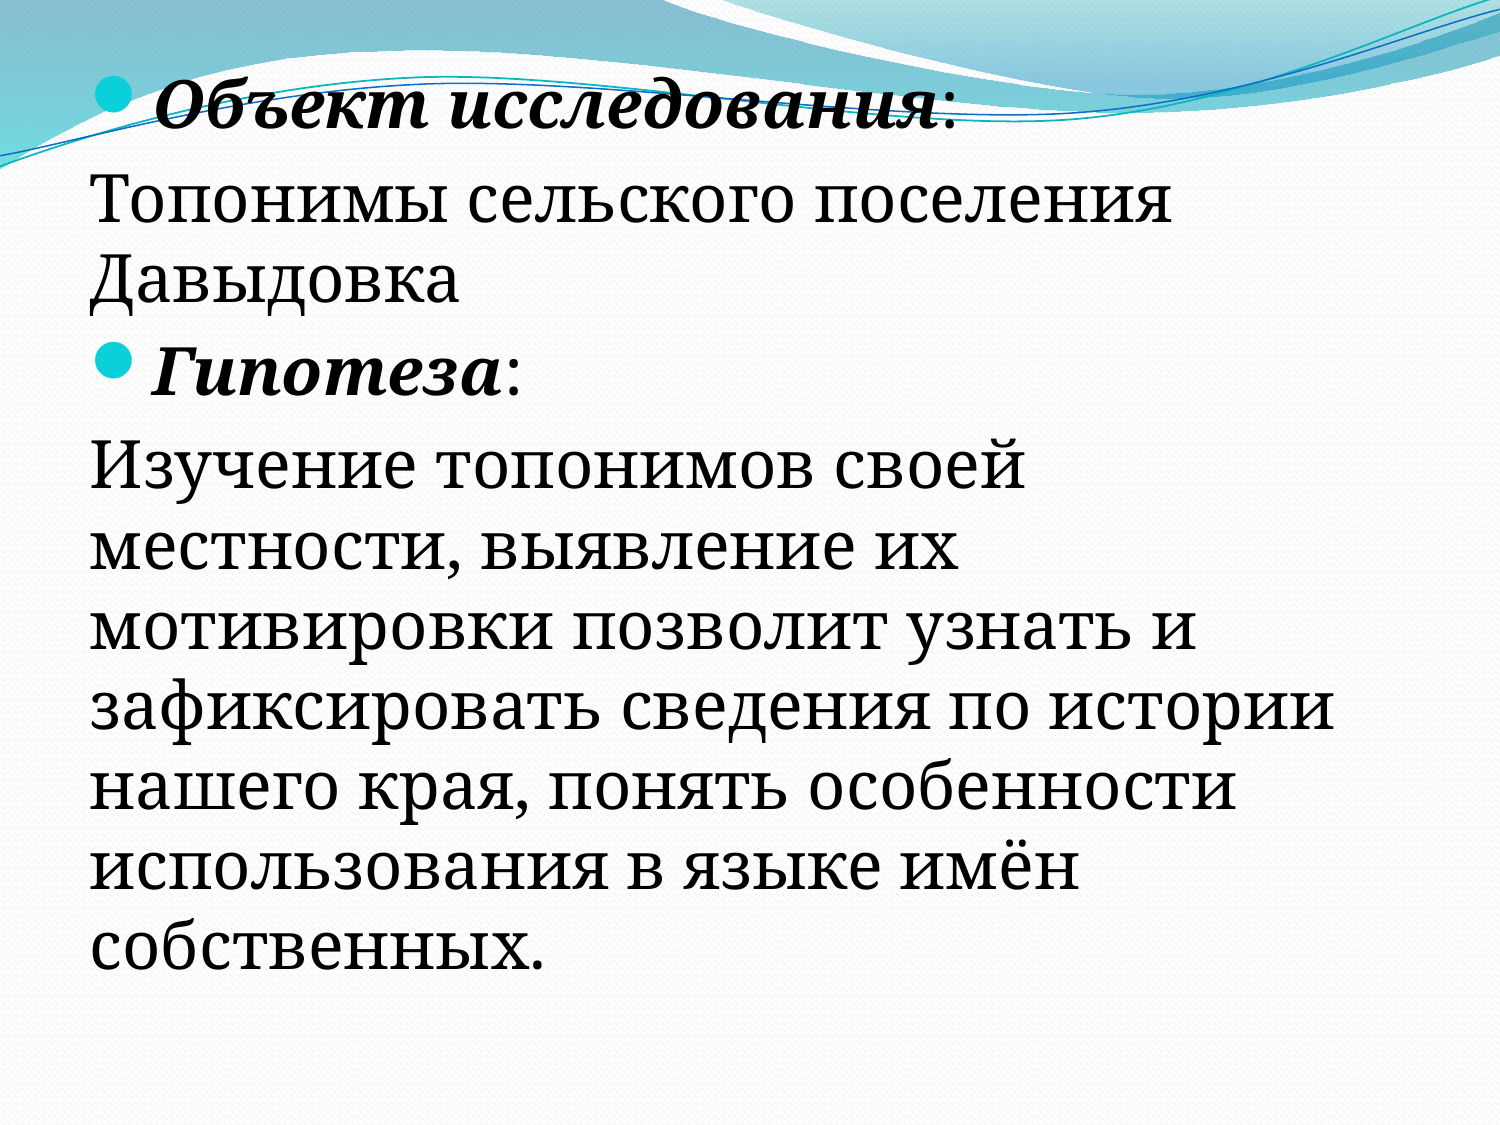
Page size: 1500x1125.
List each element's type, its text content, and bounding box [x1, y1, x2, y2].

list Объект исследования: Топонимы сельского поселения Давыдовка Гипотеза: Изучение топонимов своей местности, выявление их мотивировки позволит узнать и зафиксировать сведения по истории нашего края, понять особенности использования в языке имён собственных. [75, 54, 1425, 1038]
